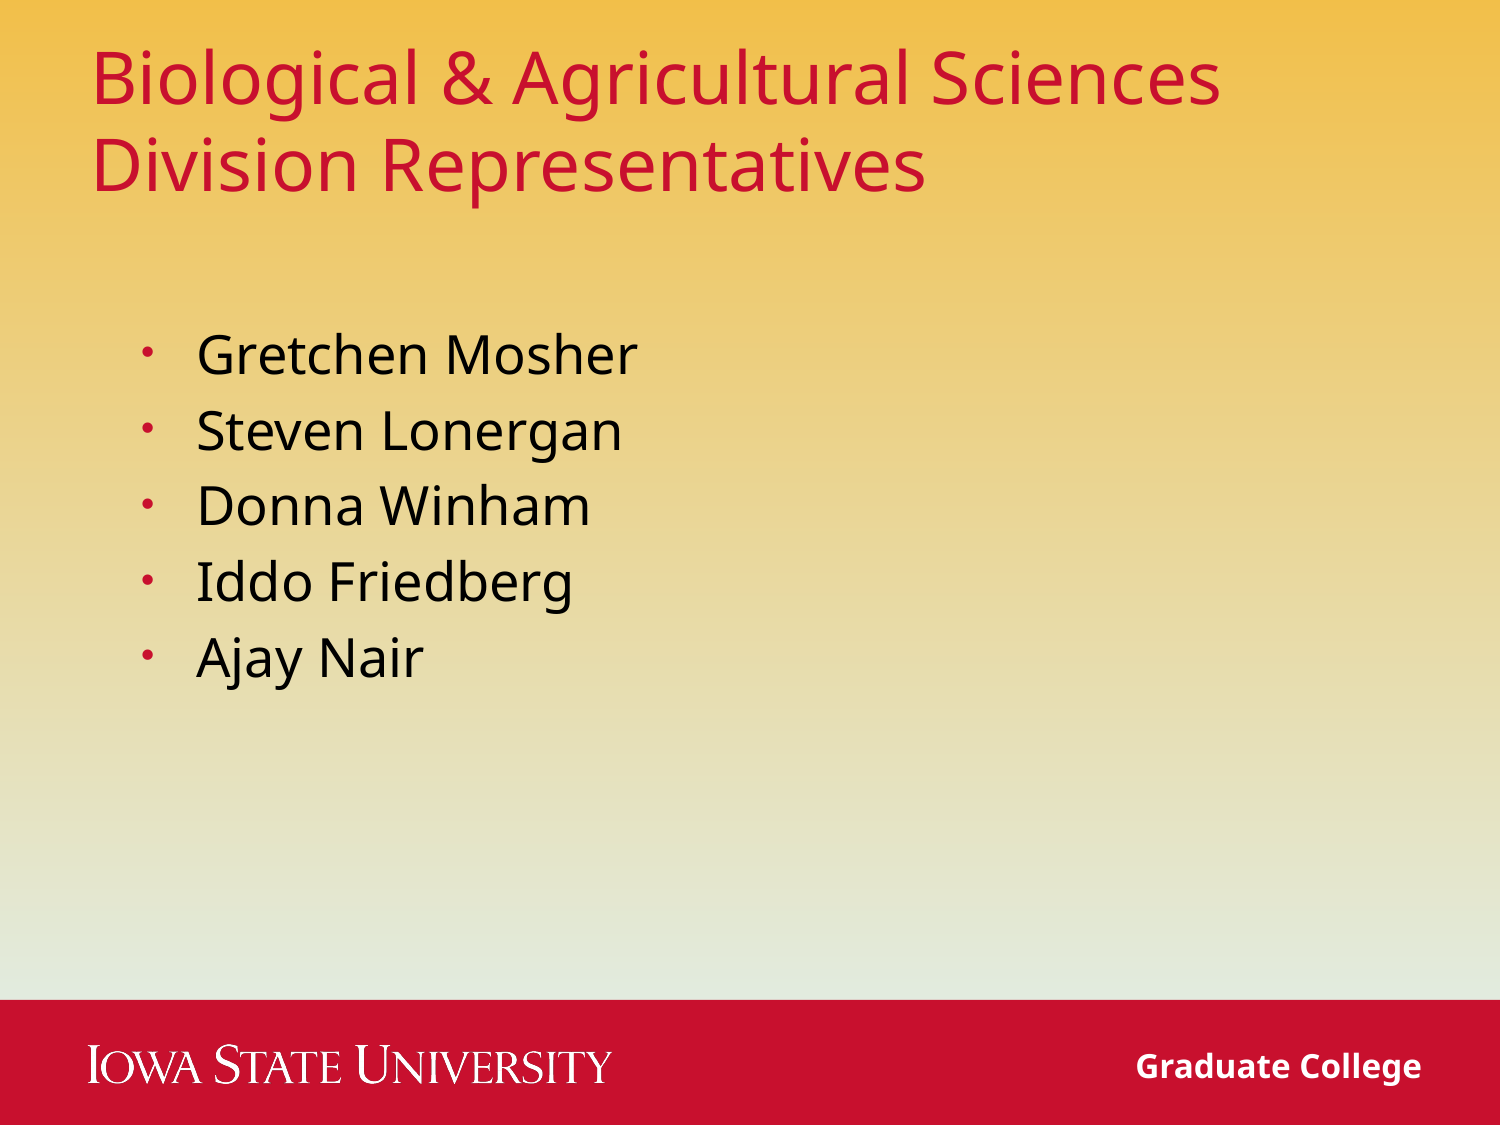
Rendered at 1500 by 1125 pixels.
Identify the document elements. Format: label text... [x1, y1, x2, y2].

title Biological & Agricultural Sciences Division Representatives [74, 24, 1351, 213]
list Gretchen Mosher Steven Lonergan Donna Winham Iddo Friedberg Ajay Nair [124, 312, 1376, 988]
list Graduate College [1037, 1037, 1438, 1101]
picture [87, 1044, 613, 1088]
